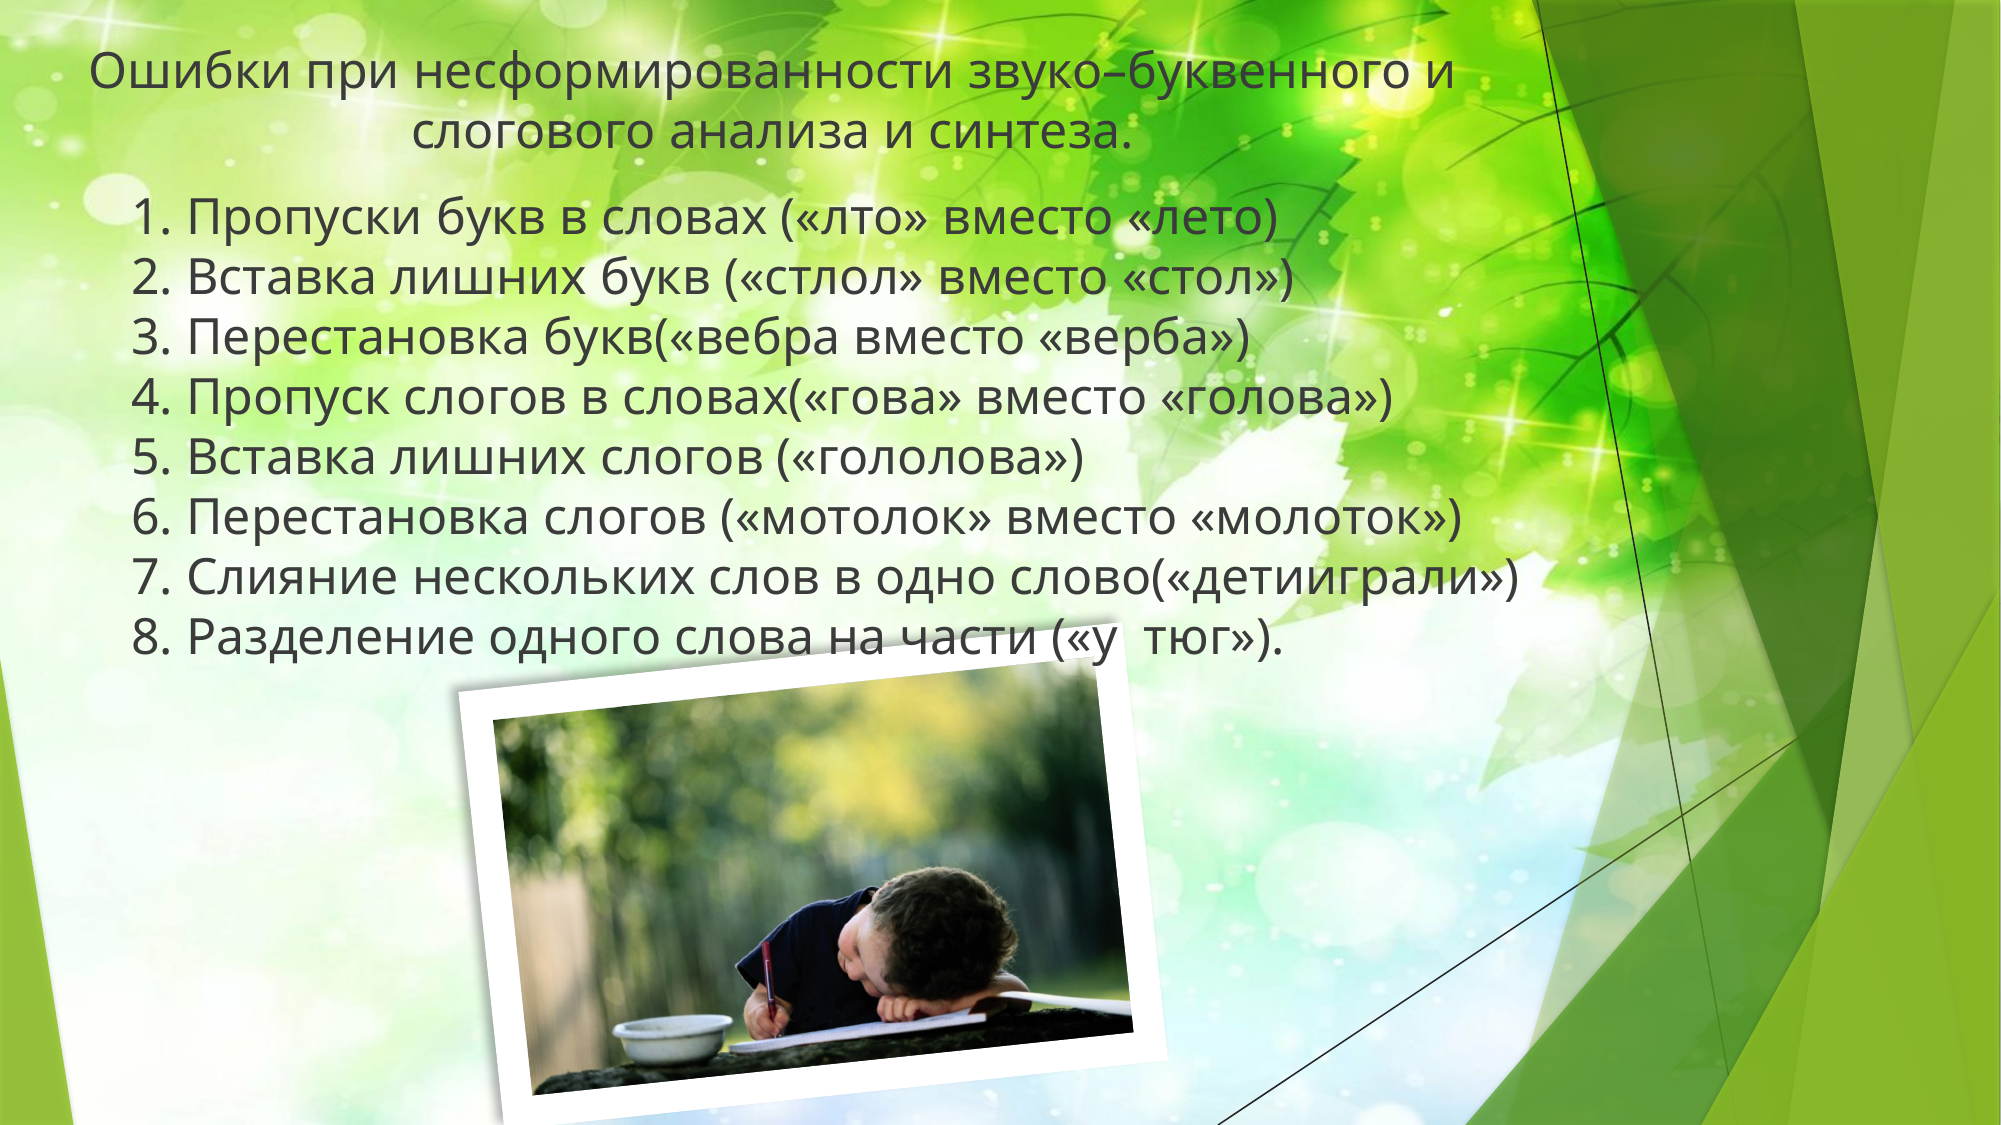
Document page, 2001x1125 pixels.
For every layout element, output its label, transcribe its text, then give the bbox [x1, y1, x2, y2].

text_box 1. Пропуски букв в словах («лто» вместо «лето) 2. Вставка лишних букв («стлол» вместо «стол») 3. Перестановка букв(«вебра вместо «верба») 4. Пропуск слогов в словах(«гова» вместо «голова») 5. Вставка лишних слогов («гололова») 6. Перестановка слогов («мотолок» вместо «молоток») 7. Слияние нескольких слов в одно слово(«детииграли») 8. Разделение одного слова на части («у тюг»). [116, 177, 1575, 673]
text_box Ошибки при несформированности звуко–буквенного и слогового анализа и синтеза. [63, 31, 1483, 166]
picture [1221, 888, 1576, 1125]
picture [0, 0, 1650, 1125]
picture [1547, 46, 1674, 635]
